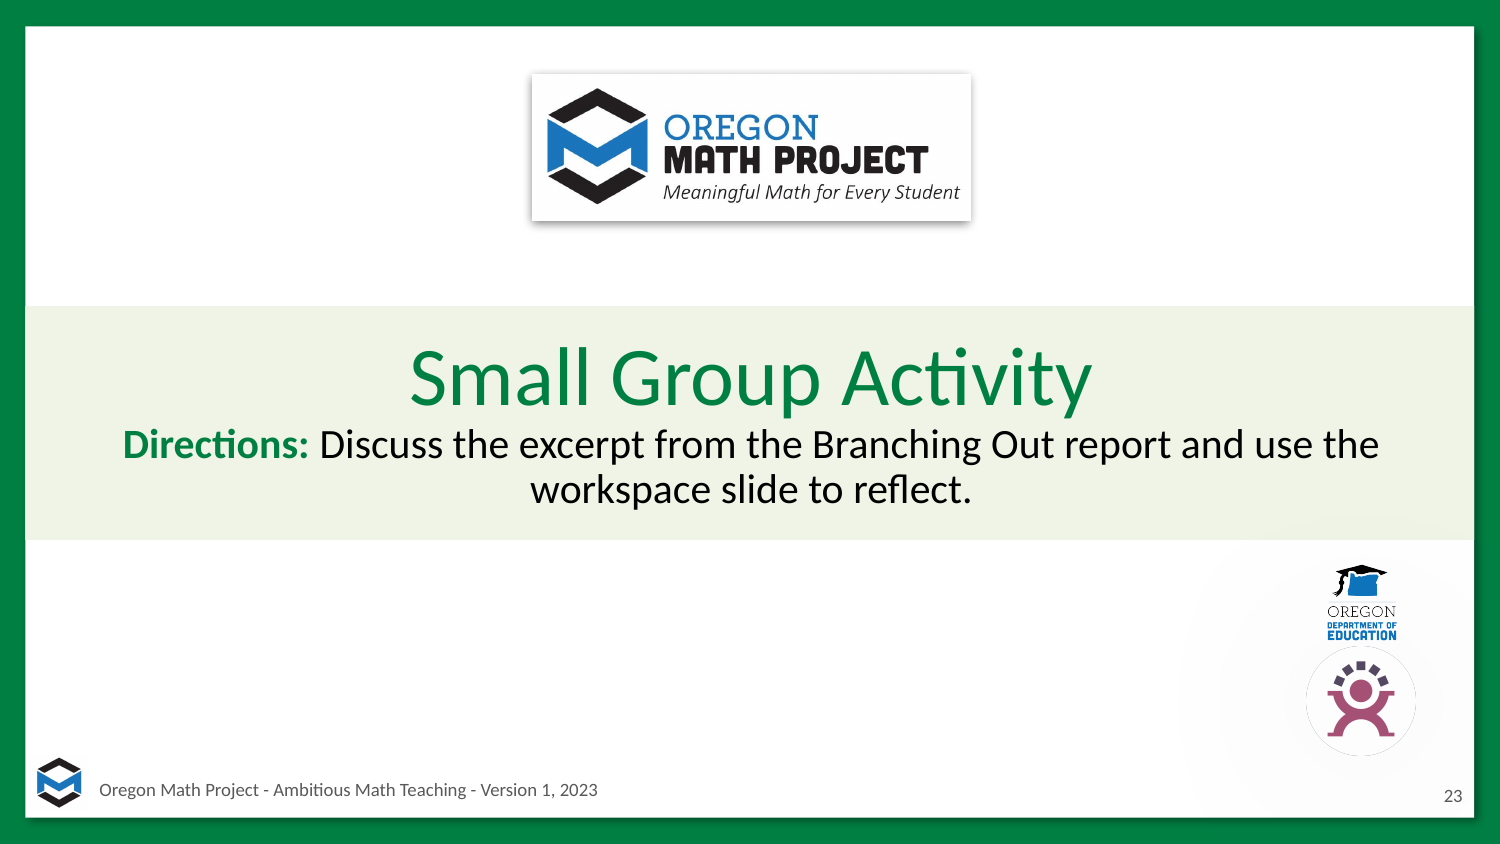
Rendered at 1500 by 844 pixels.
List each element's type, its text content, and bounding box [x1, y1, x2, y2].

title Small Group Activity Directions: Discuss the excerpt from the Branching Out report and use the workspace slide to reflect. [88, 306, 1416, 540]
slide_number 23 [1378, 772, 1475, 818]
picture [532, 74, 971, 221]
picture [29, 754, 89, 811]
picture [1305, 547, 1417, 756]
